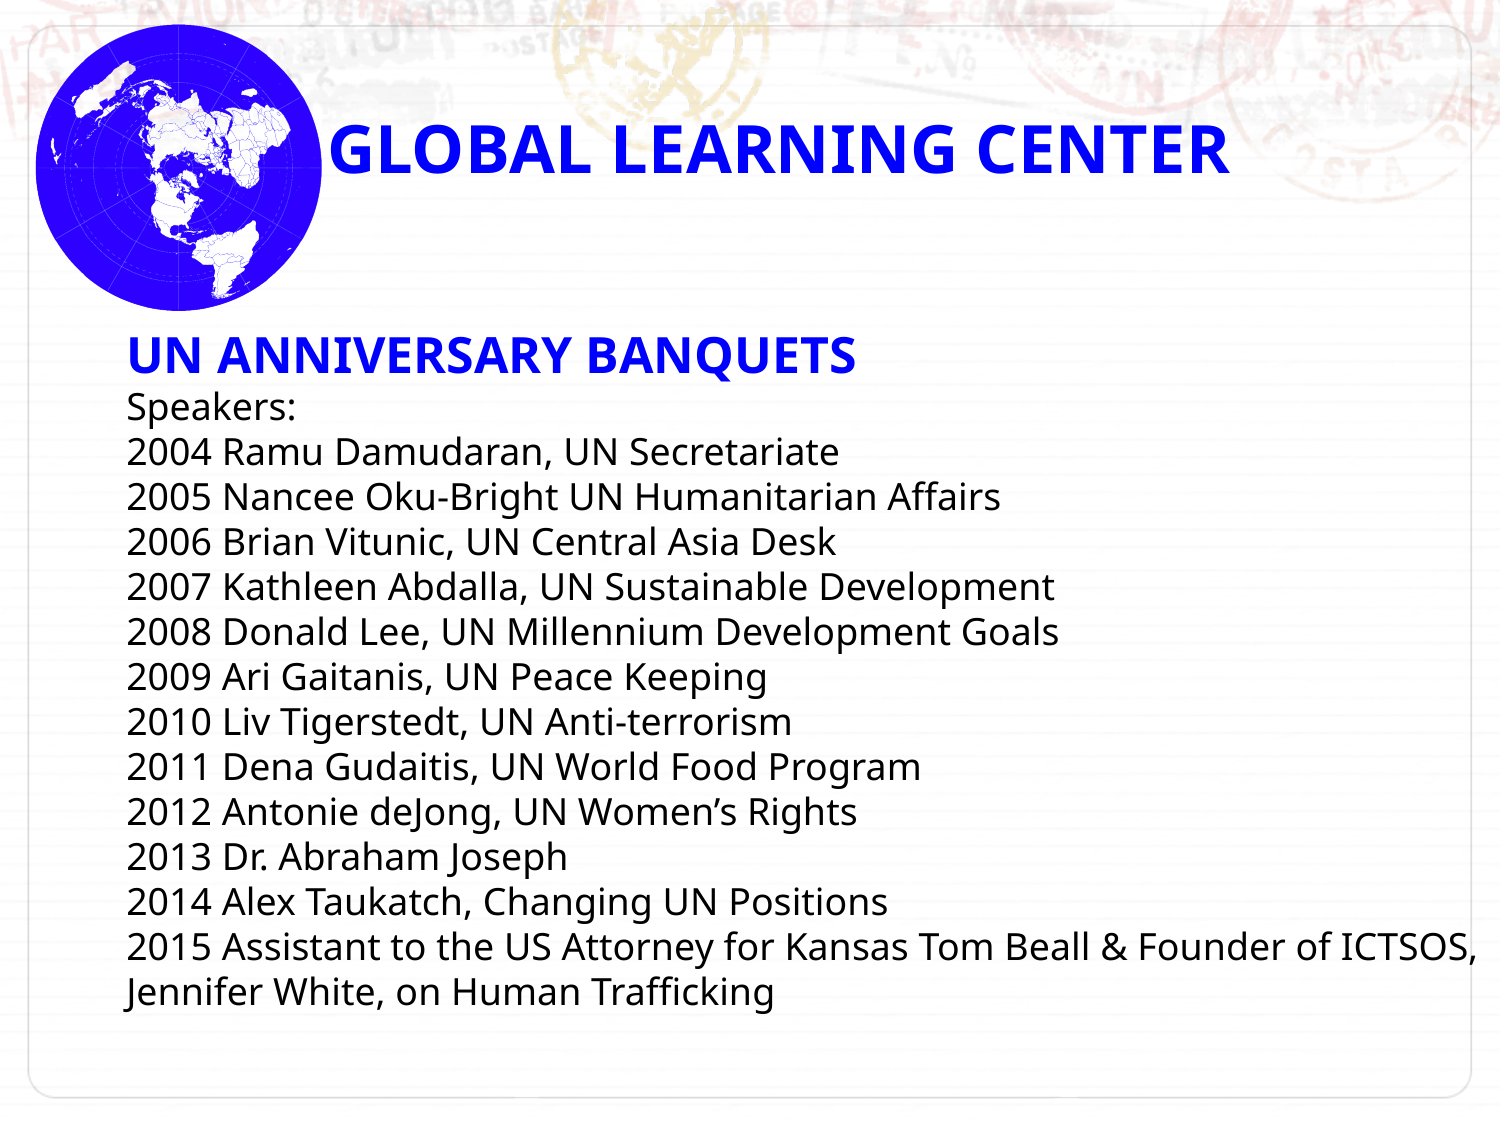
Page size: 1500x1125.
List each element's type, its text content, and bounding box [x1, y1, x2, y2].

text_box GLOBAL LEARNING CENTER [334, 99, 1438, 195]
picture [0, 0, 1500, 1125]
text_box UN ANNIVERSARY BANQUETS Speakers: 2004 Ramu Damudaran, UN Secretariate 2005 Nancee Oku-Bright UN Humanitarian Affairs 2006 Brian Vitunic, UN Central Asia Desk 2007 Kathleen Abdalla, UN Sustainable Development 2008 Donald Lee, UN Millennium Development Goals 2009 Ari Gaitanis, UN Peace Keeping 2010 Liv Tigerstedt, UN Anti-terrorism 2011 Dena Gudaitis, UN World Food Program 2012 Antonie deJong, UN Women’s Rights 2013 Dr. Abraham Joseph 2014 Alex Taukatch, Changing UN Positions 2015 Assistant to the US Attorney for Kansas Tom Beall & Founder of ICTSOS, Jennifer White, on Human Trafficking [111, 315, 1499, 1021]
